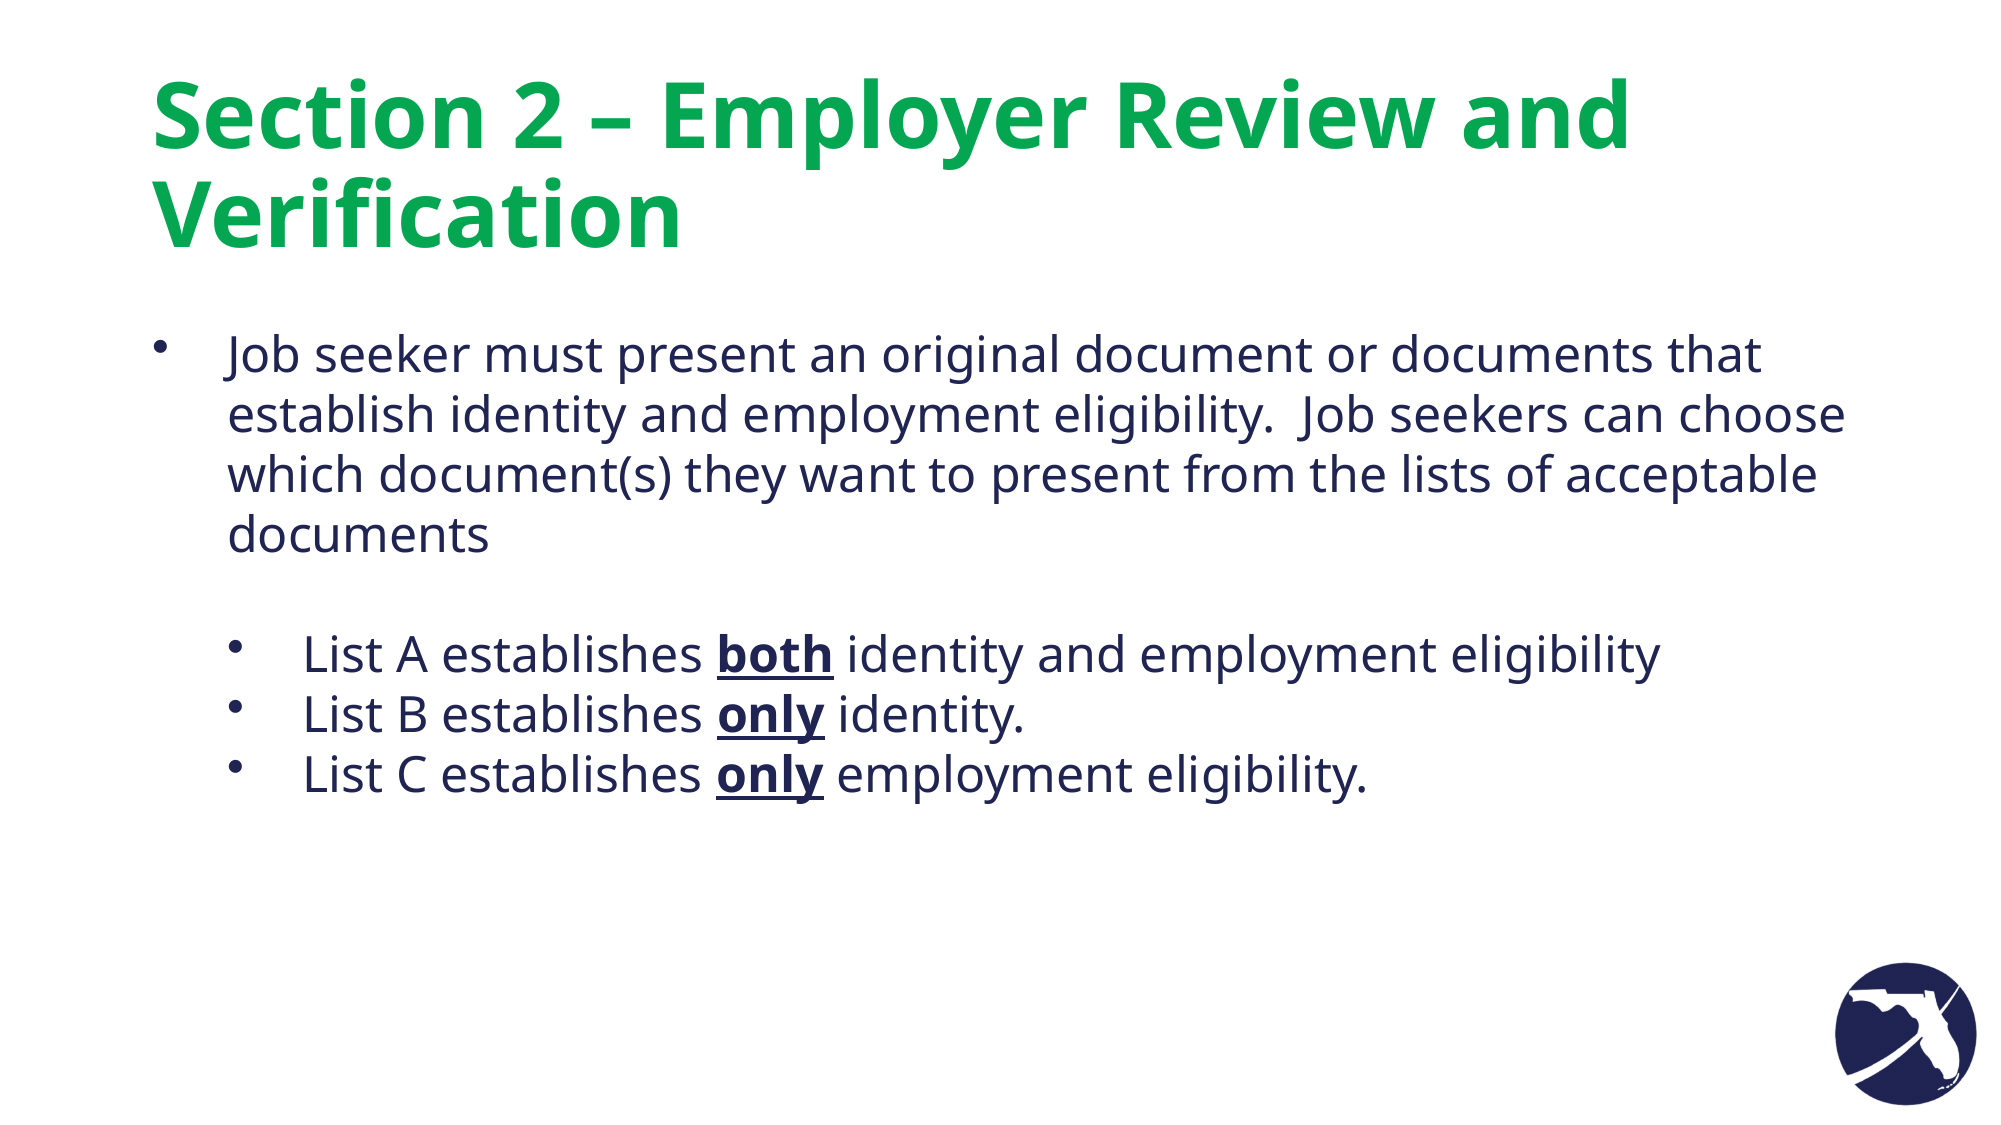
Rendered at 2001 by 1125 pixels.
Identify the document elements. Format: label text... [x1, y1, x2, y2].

title Section 2 – Employer Review and Verification [137, 59, 1863, 278]
picture [1834, 961, 1979, 1109]
text_box Job seeker must present an original document or documents that establish identity and employment eligibility. Job seekers can choose which document(s) they want to present from the lists of acceptable documents List A establishes both identity and employment eligibility List B establishes only identity. List C establishes only employment eligibility. [137, 314, 1863, 870]
